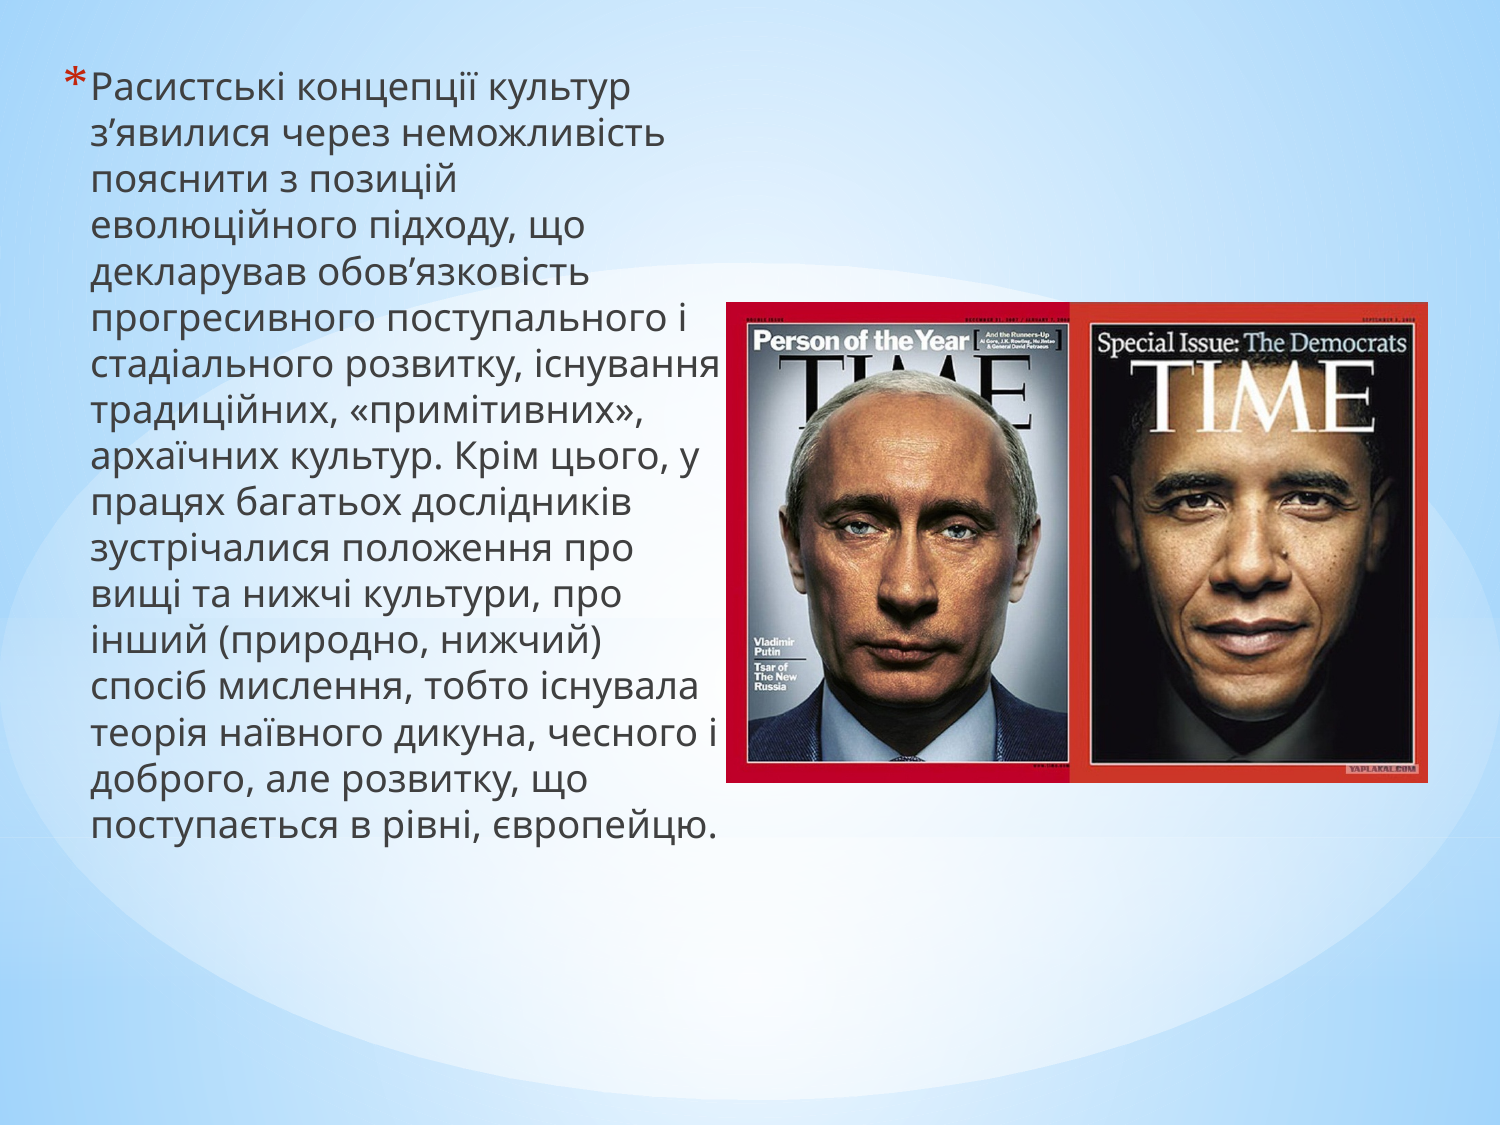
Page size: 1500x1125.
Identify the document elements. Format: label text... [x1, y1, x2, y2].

list Расистські концепції культур з’явилися через неможливість пояснити з позицій еволюційного підходу, що декларував обов’язковість прогресивного поступального і стадіального розвитку, існування традиційних, «примітивних», архаїчних культур. Крім цього, у працях багатьох дослідників зустрічалися положення про вищі та нижчі культури, про інший (природно, нижчий) спосіб мислення, тобто існувала теорія наївного дикуна, чесного і доброго, але розвитку, що поступається в рівні, європейцю. [41, 54, 737, 941]
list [726, 302, 1428, 784]
